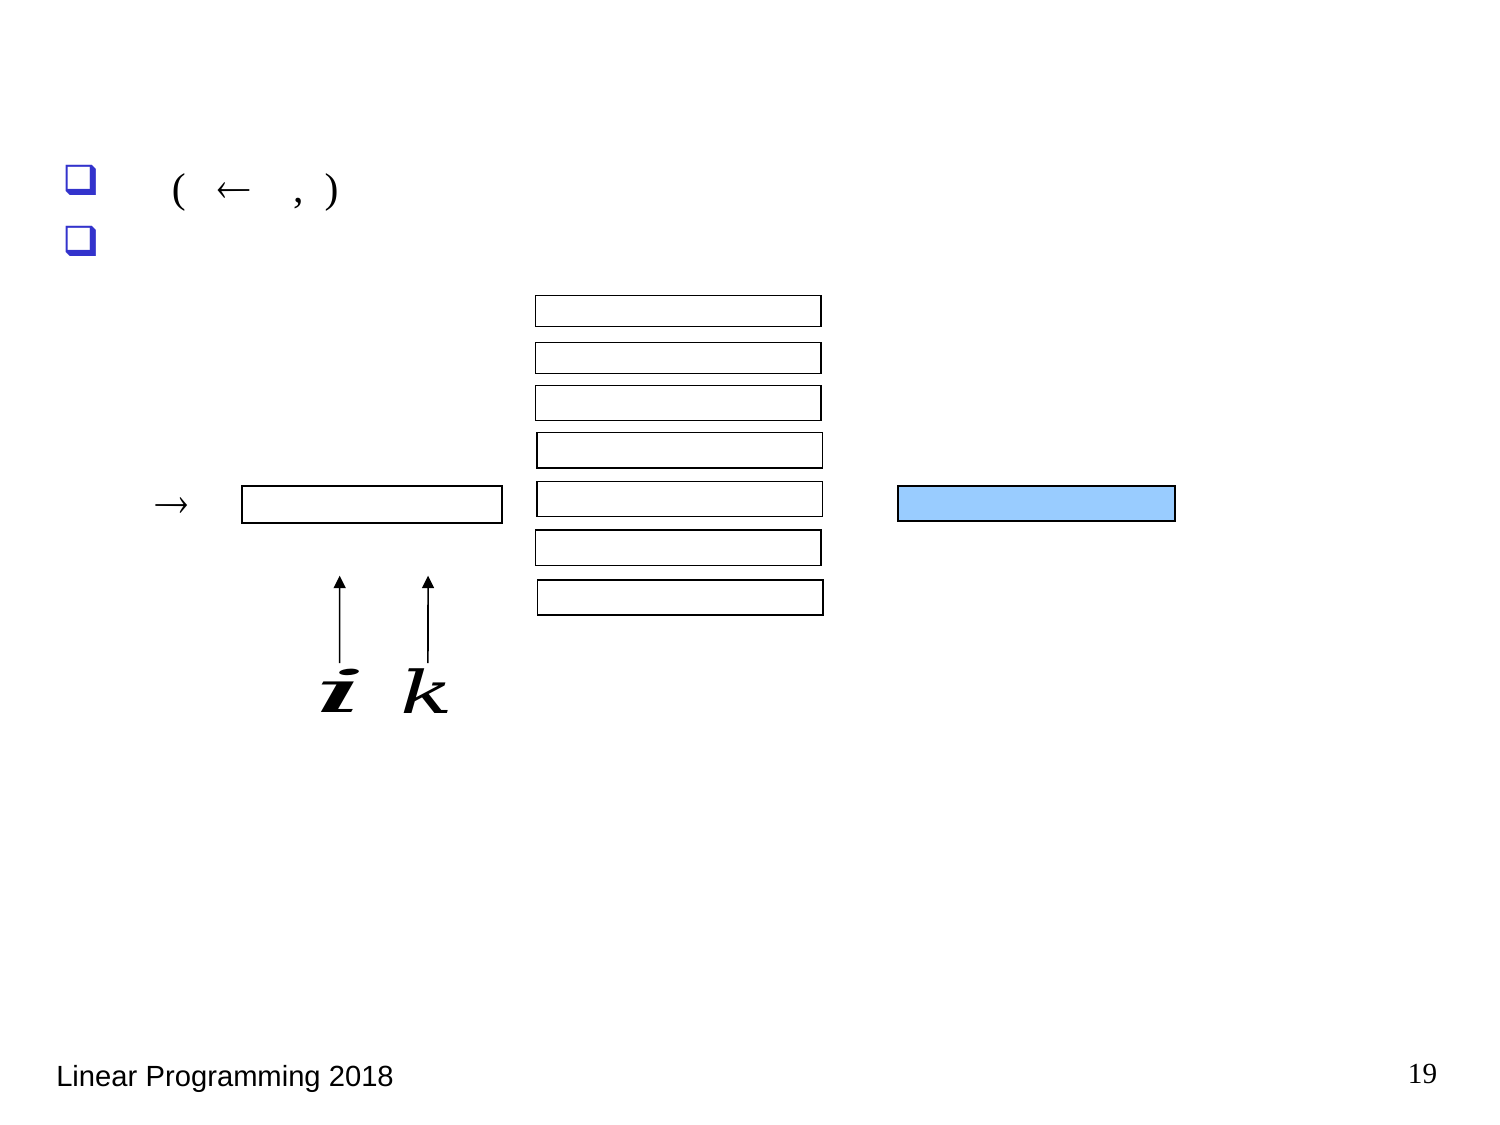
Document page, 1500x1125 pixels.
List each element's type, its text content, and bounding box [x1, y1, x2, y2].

text_box [537, 579, 823, 616]
text_box [535, 385, 821, 421]
text_box [535, 529, 821, 566]
text_box [897, 486, 1176, 521]
slide_number 19 [1139, 1046, 1453, 1099]
text_box [242, 486, 502, 523]
slide_number Linear Programming 2018 [40, 1049, 426, 1101]
text_box [535, 295, 821, 327]
text_box [333, 575, 346, 664]
text_box [421, 575, 435, 664]
text_box [535, 342, 821, 374]
text_box [536, 432, 823, 468]
text_box [536, 481, 823, 517]
